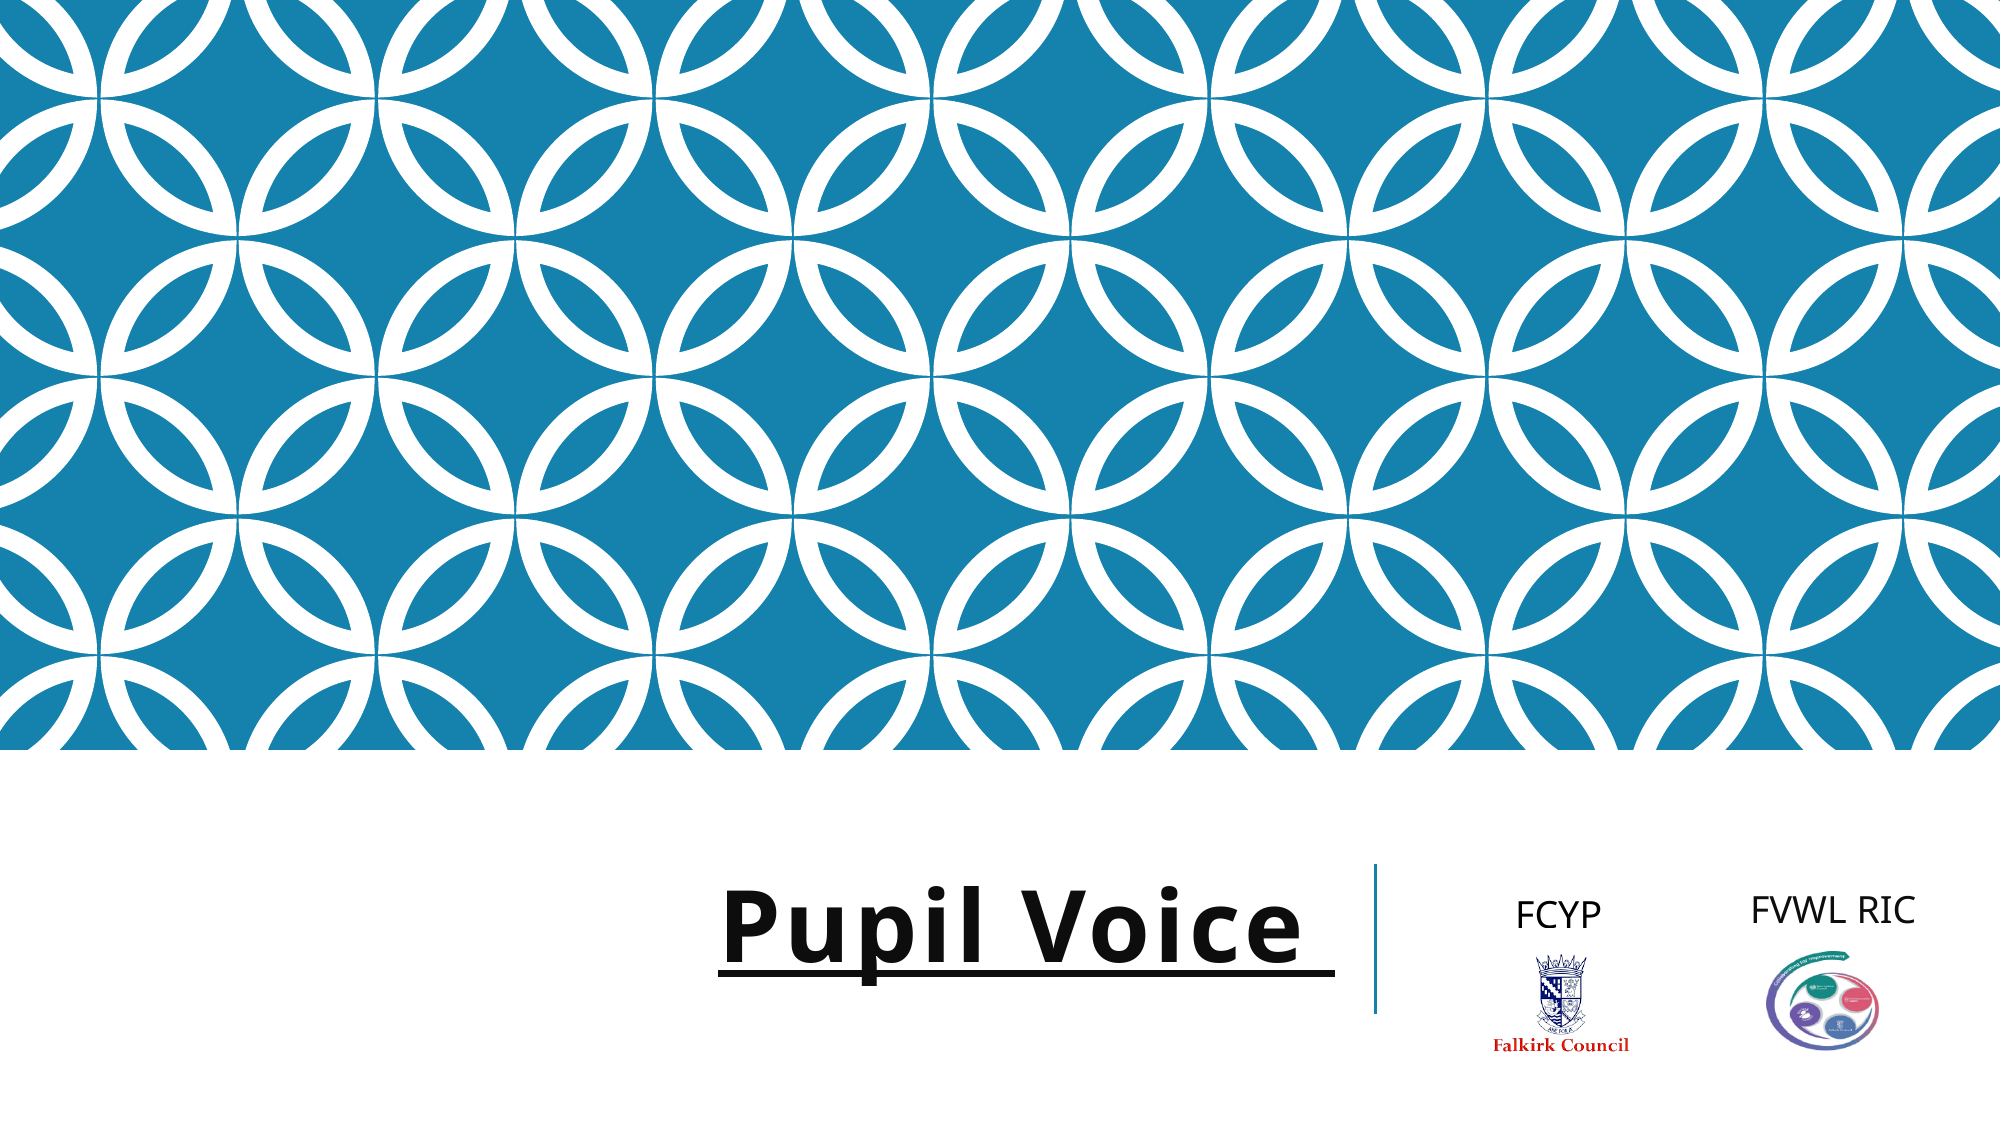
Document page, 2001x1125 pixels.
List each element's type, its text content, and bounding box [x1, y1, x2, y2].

subtitle FVWL RIC [1735, 848, 1947, 970]
text_box FCYP [1500, 883, 1842, 944]
picture [1472, 928, 1644, 1068]
title Pupil Voice [75, 813, 1350, 1054]
picture [1765, 951, 1879, 1052]
